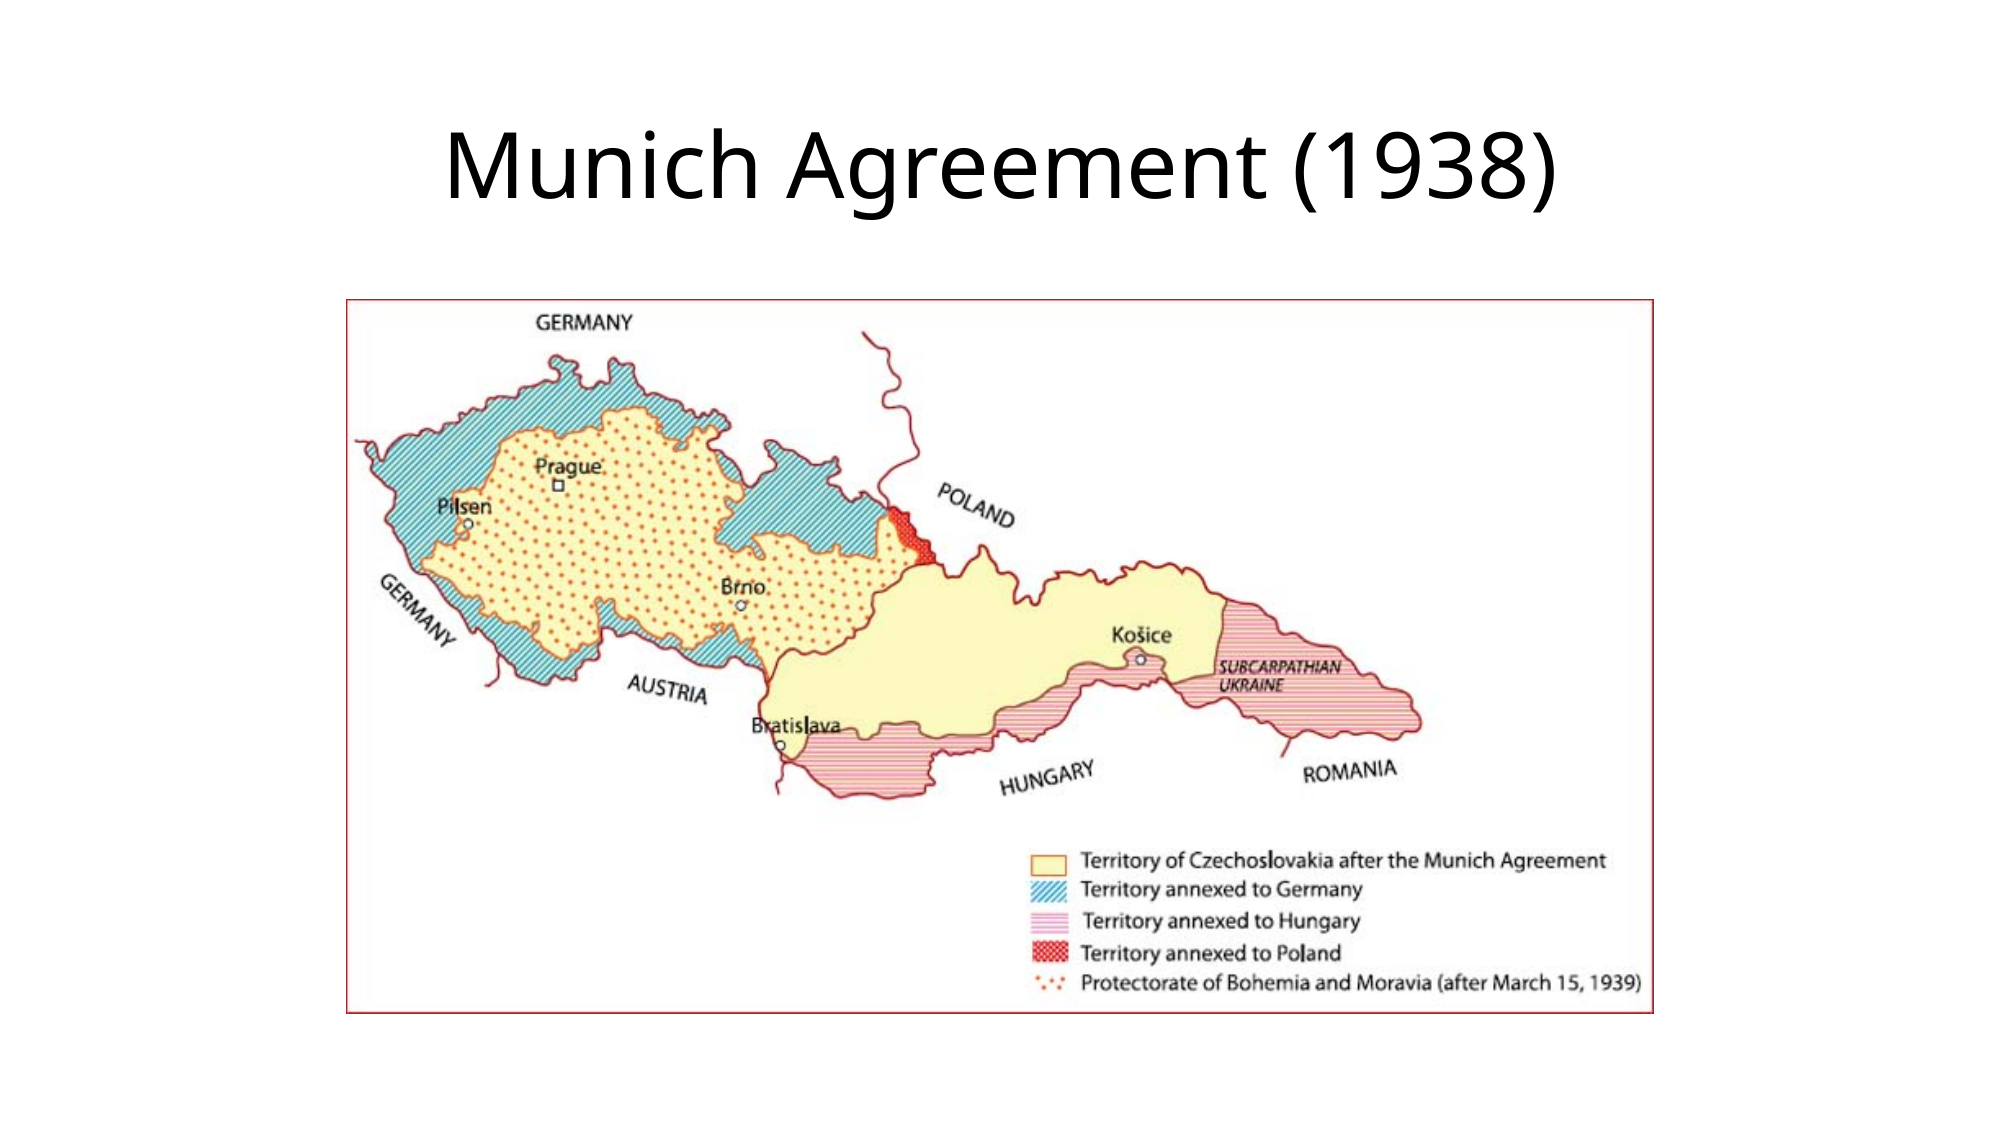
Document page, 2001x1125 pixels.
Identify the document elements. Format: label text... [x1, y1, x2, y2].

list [346, 299, 1654, 1014]
title Munich Agreement (1938) [137, 59, 1863, 278]
